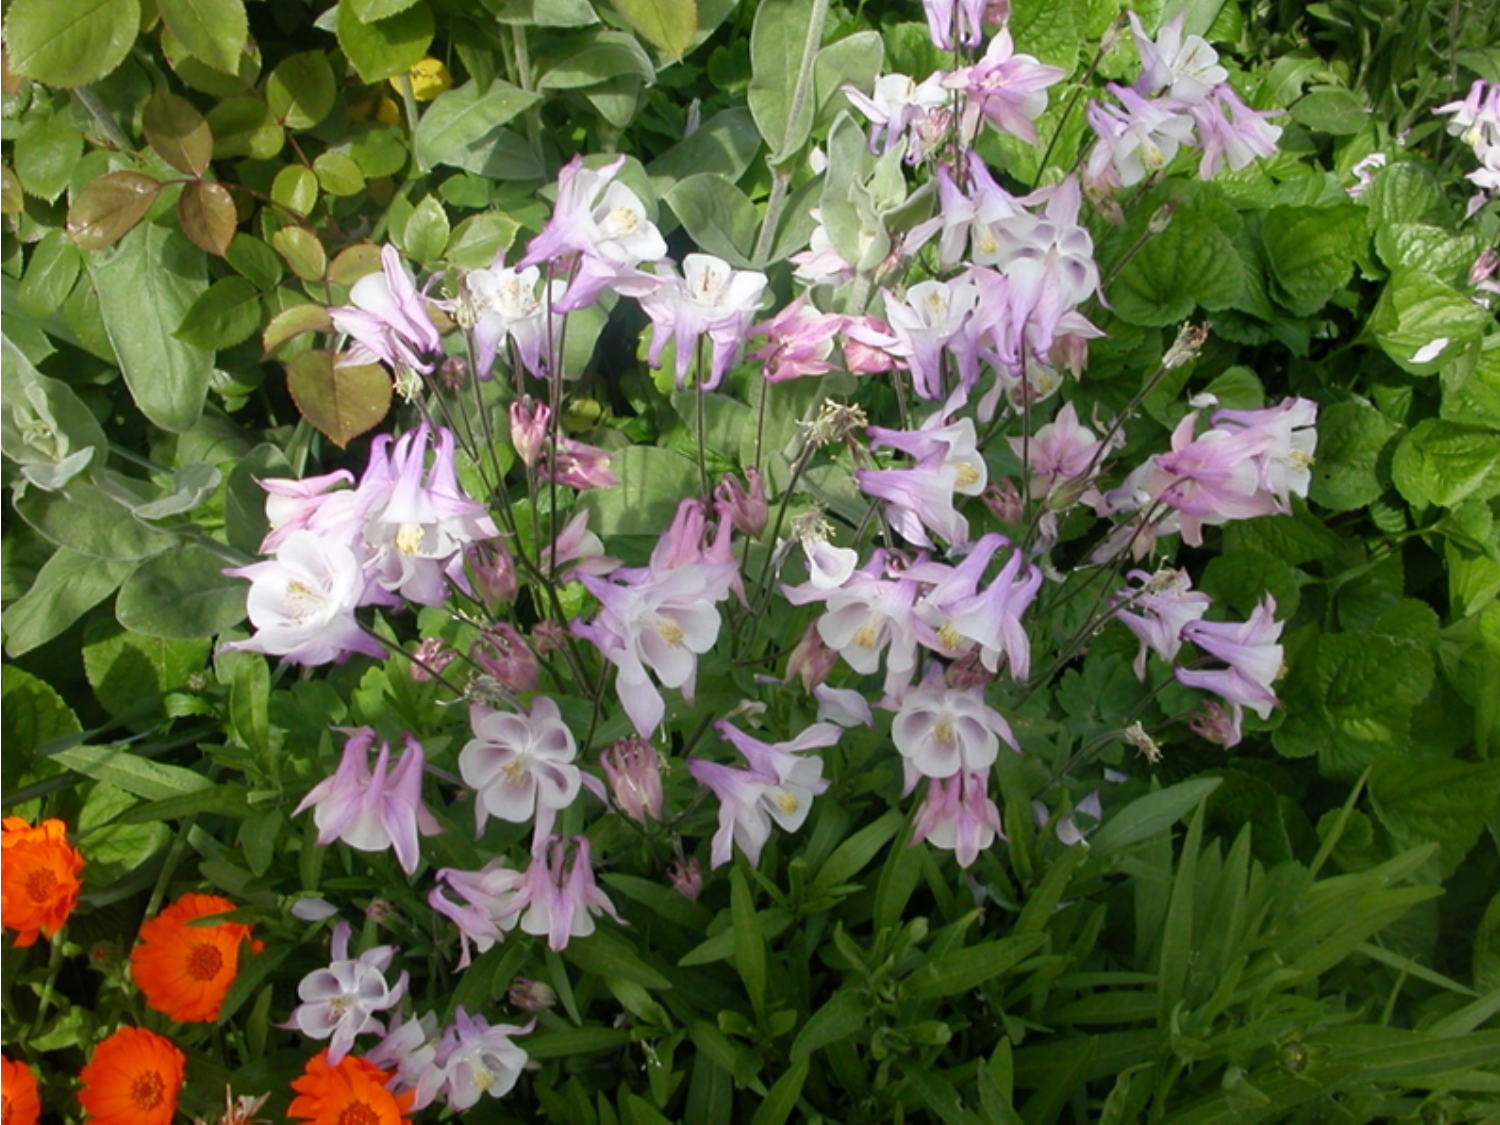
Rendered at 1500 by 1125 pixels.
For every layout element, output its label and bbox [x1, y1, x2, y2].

list [0, 0, 1500, 1125]
